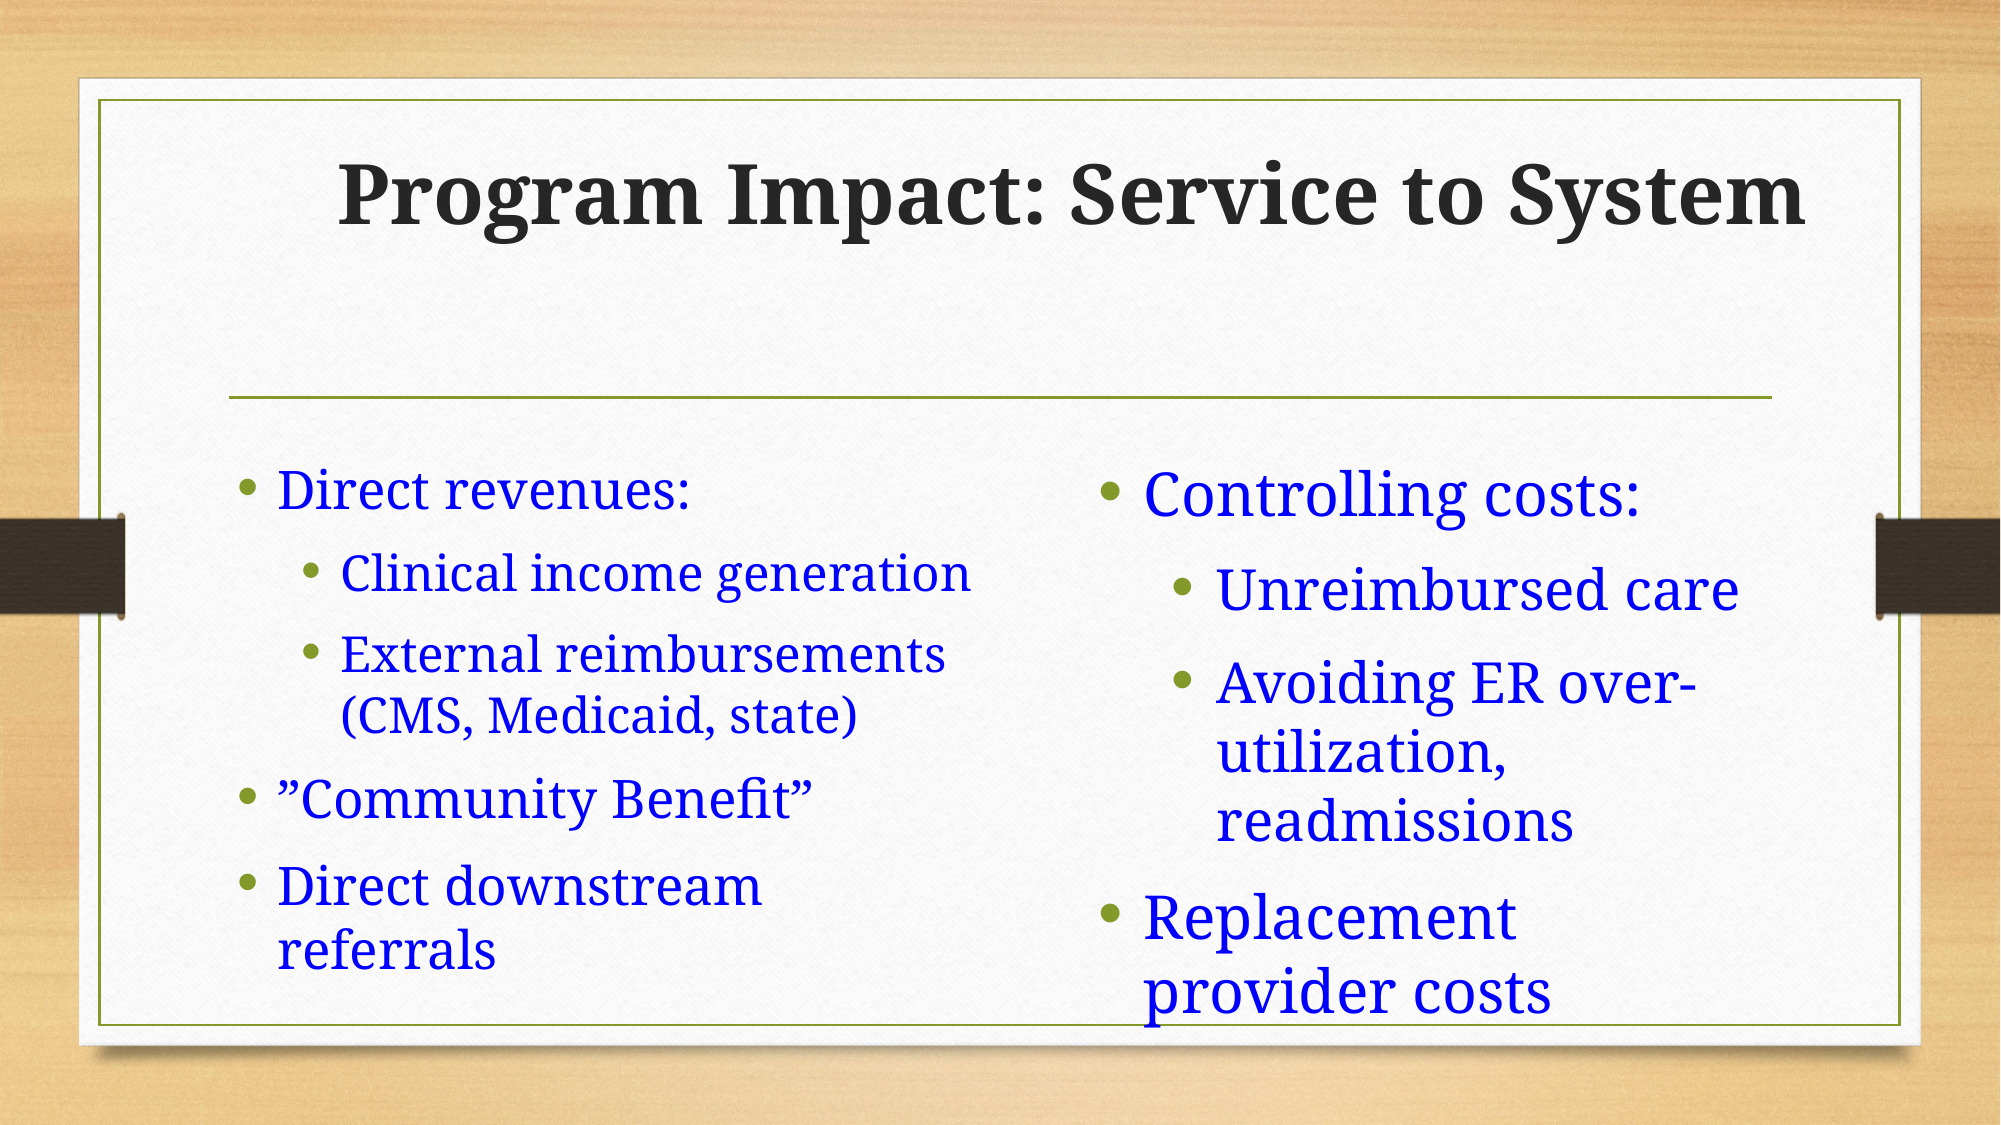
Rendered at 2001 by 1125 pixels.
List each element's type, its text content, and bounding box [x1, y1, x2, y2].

title Program Impact: Service to System [258, 94, 1888, 291]
list Direct revenues: Clinical income generation External reimbursements (CMS, Medicaid, state) ”Community Benefit” Direct downstream referrals [222, 450, 990, 1038]
list Controlling costs: Unreimbursed care Avoiding ER over-utilization, readmissions Replacement provider costs [1083, 450, 1797, 1038]
picture [0, 0, 2001, 1125]
